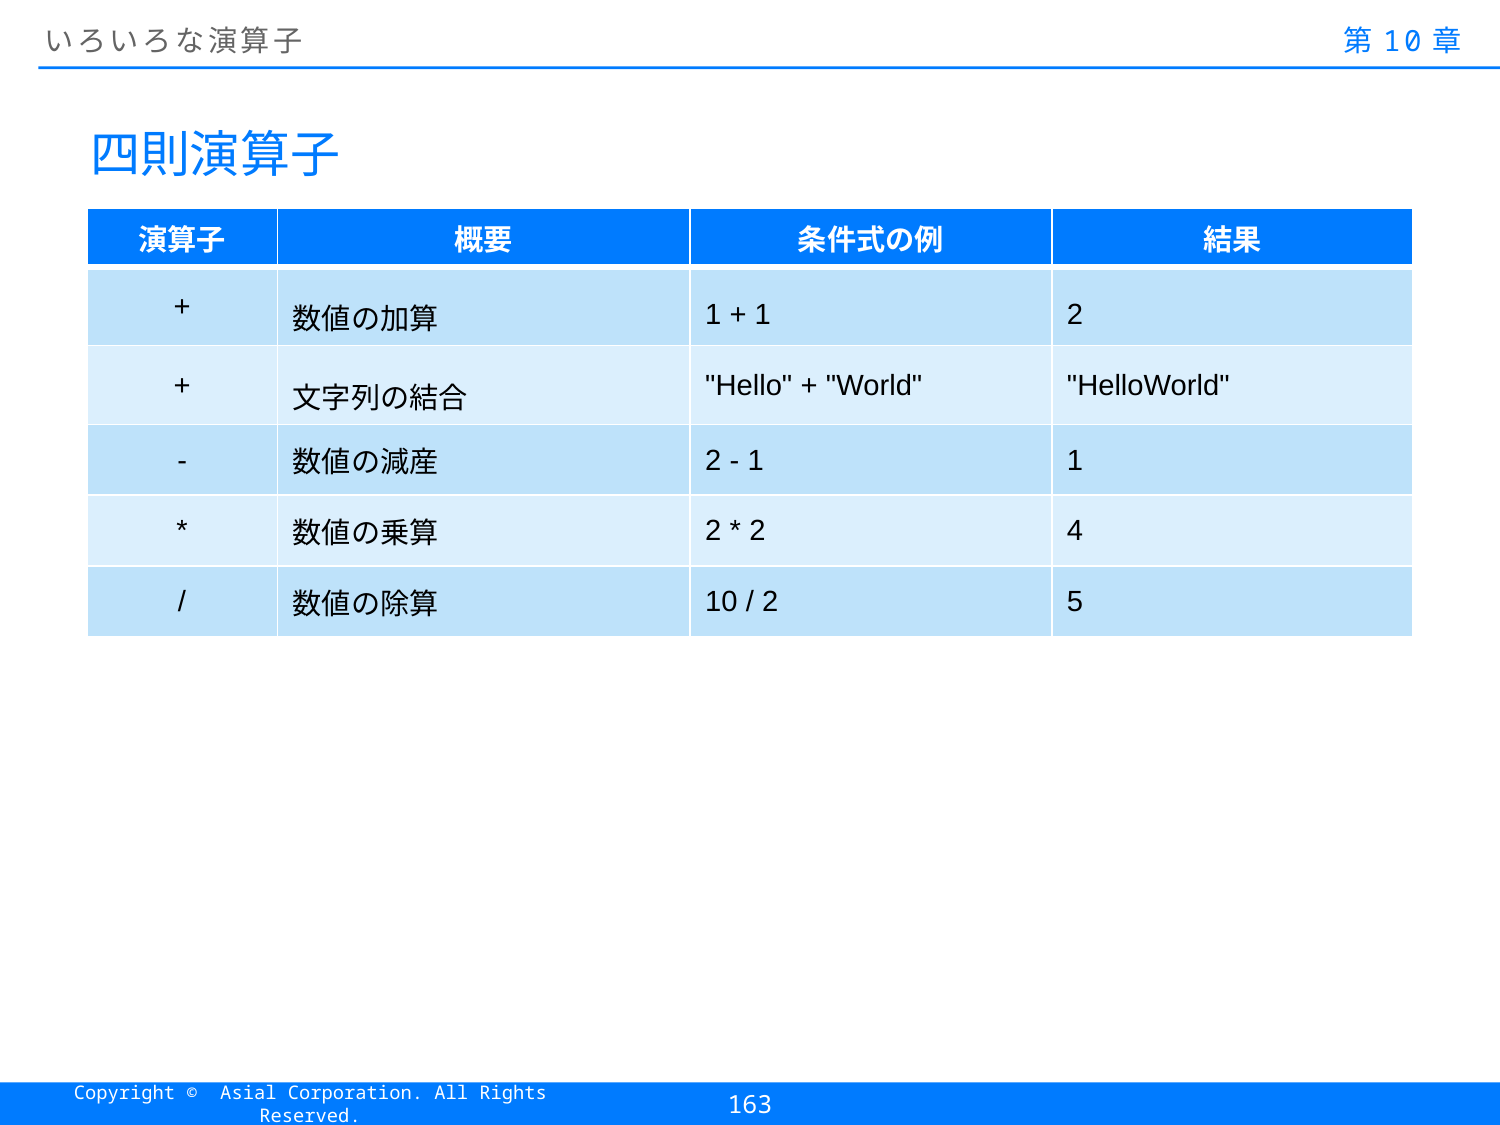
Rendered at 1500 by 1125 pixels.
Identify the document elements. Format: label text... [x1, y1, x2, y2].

table_cell 4 [1053, 496, 1412, 565]
table_cell / [88, 567, 277, 636]
table_header 結果 [1053, 209, 1412, 264]
table_cell 数値の減産 [278, 425, 689, 494]
table_cell 10 / 2 [691, 567, 1051, 636]
table_header 概要 [278, 209, 689, 264]
table_cell 文字列の結合 [278, 346, 689, 424]
table_header 演算子 [88, 209, 277, 264]
table_cell + [88, 270, 277, 345]
list 第10章 [702, 7, 1477, 72]
table_cell 1 + 1 [691, 270, 1051, 345]
table_cell 数値の乗算 [278, 496, 689, 565]
table_cell 数値の除算 [278, 567, 689, 636]
table_cell 2 - 1 [691, 425, 1051, 494]
table_cell * [88, 496, 277, 565]
table_cell 2 * 2 [691, 496, 1051, 565]
table_cell "Hello" + "World" [691, 346, 1051, 424]
list 四則演算子 [75, 84, 1425, 988]
table_header 条件式の例 [691, 209, 1051, 264]
table_cell 数値の加算 [278, 270, 689, 345]
table_cell 5 [1053, 567, 1412, 636]
table_cell "HelloWorld" [1053, 346, 1412, 424]
table_cell - [88, 425, 277, 494]
table_cell 1 [1053, 425, 1412, 494]
title いろいろな演算子 [29, 7, 702, 72]
table_cell 2 [1053, 270, 1412, 345]
slide_number 163 [581, 1075, 919, 1125]
table_cell + [88, 346, 277, 424]
